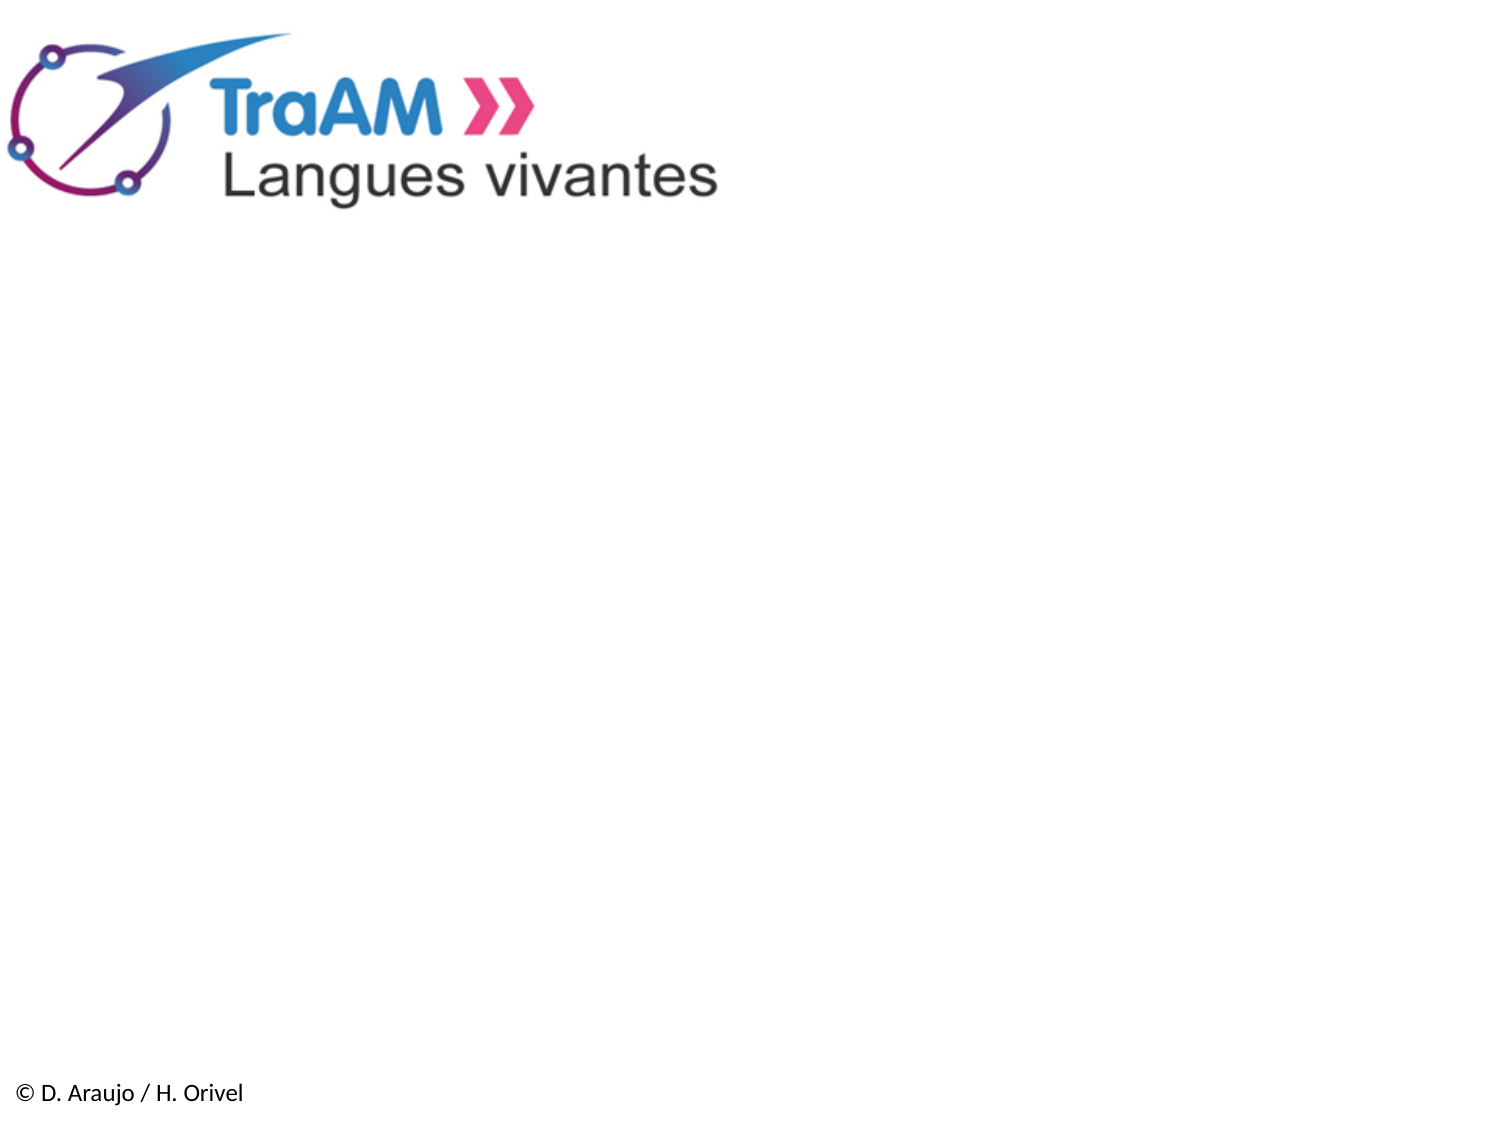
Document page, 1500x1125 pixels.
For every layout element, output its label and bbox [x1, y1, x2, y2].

picture [0, 0, 732, 224]
